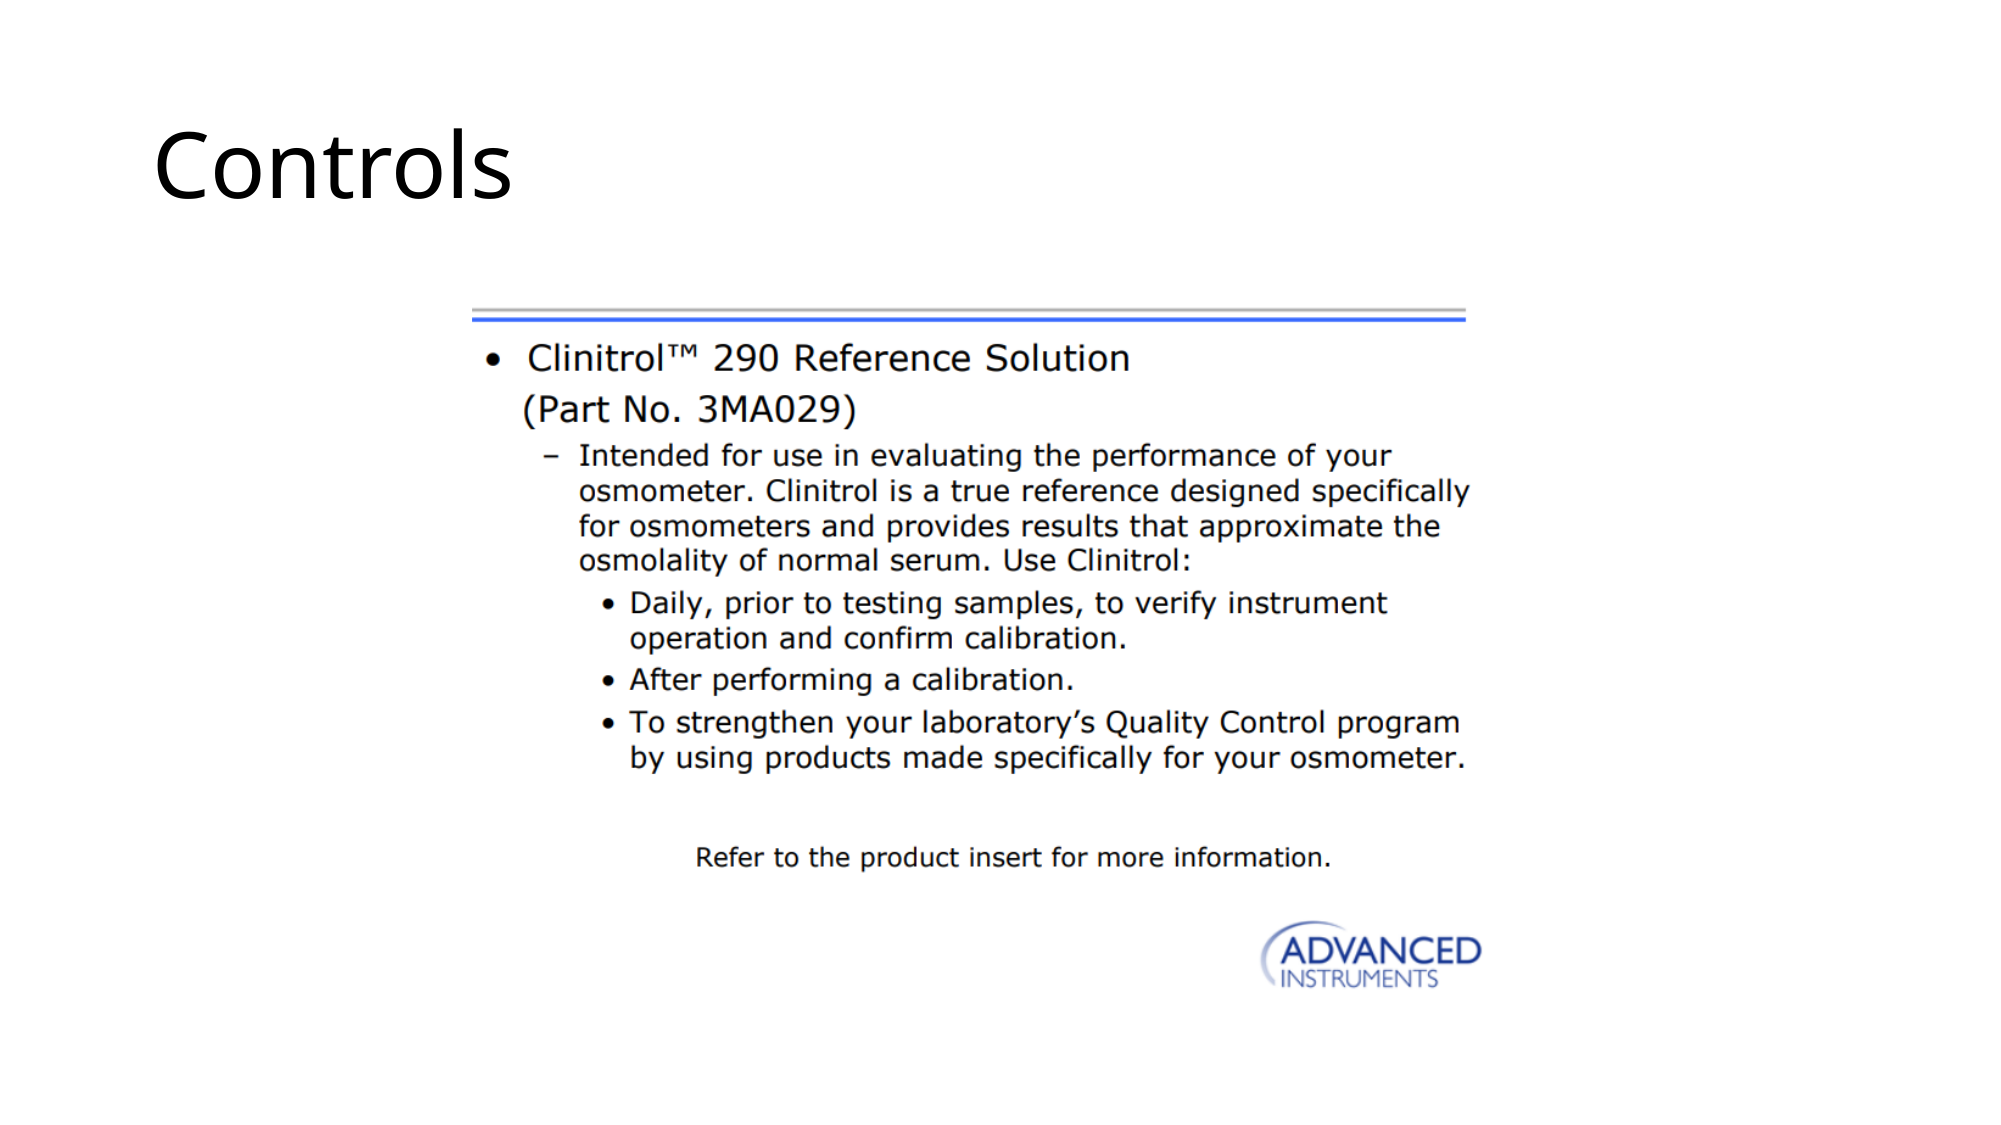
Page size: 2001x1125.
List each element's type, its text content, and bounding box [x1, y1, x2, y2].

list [472, 299, 1528, 1014]
title Controls [137, 59, 1863, 278]
